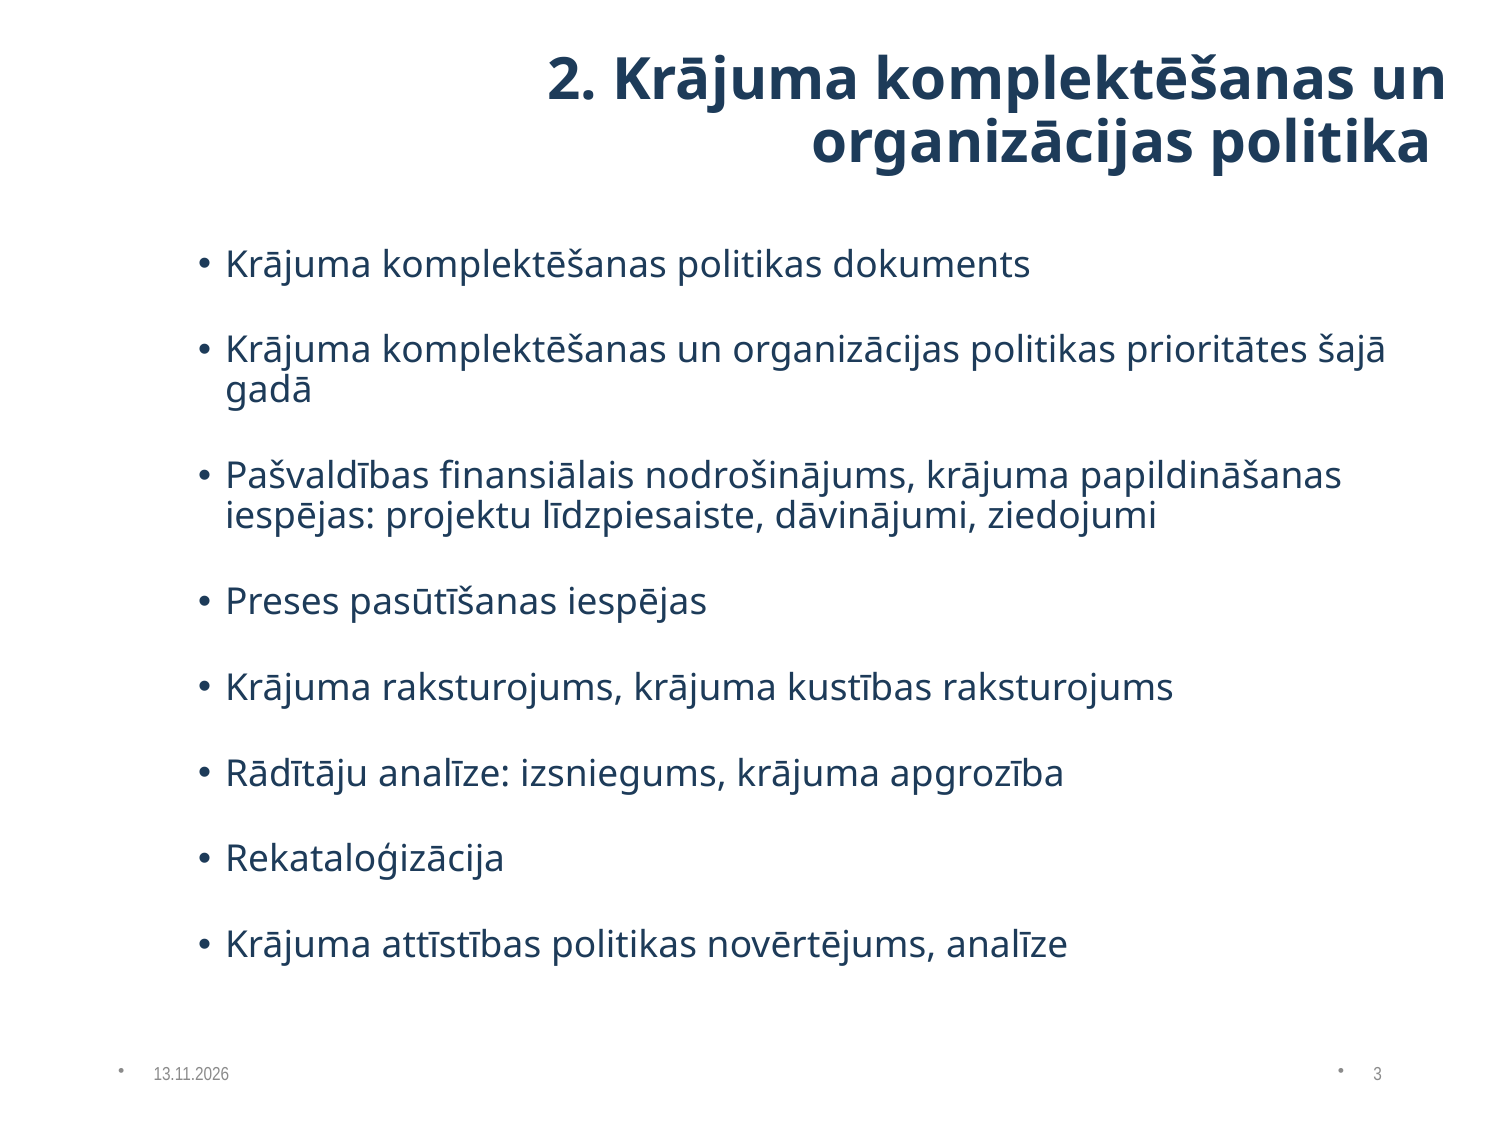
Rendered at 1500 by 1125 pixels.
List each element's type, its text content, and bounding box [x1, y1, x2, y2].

slide_number 3 [1059, 1042, 1397, 1103]
list Krājuma komplektēšanas politikas dokuments Krājuma komplektēšanas un organizācijas politikas prioritātes šajā gadā Pašvaldības finansiālais nodrošinājums, krājuma papildināšanas iespējas: projektu līdzpiesaiste, dāvinājumi, ziedojumi Preses pasūtīšanas iespējas Krājuma raksturojums, krājuma kustības raksturojums Rādītāju analīze: izsniegums, krājuma apgrozība Rekataloģizācija Krājuma attīstības politikas novērtējums, analīze [183, 237, 1463, 975]
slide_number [103, 1042, 441, 1103]
title 2. Krājuma komplektēšanas un organizācijas politika [183, 24, 1463, 200]
